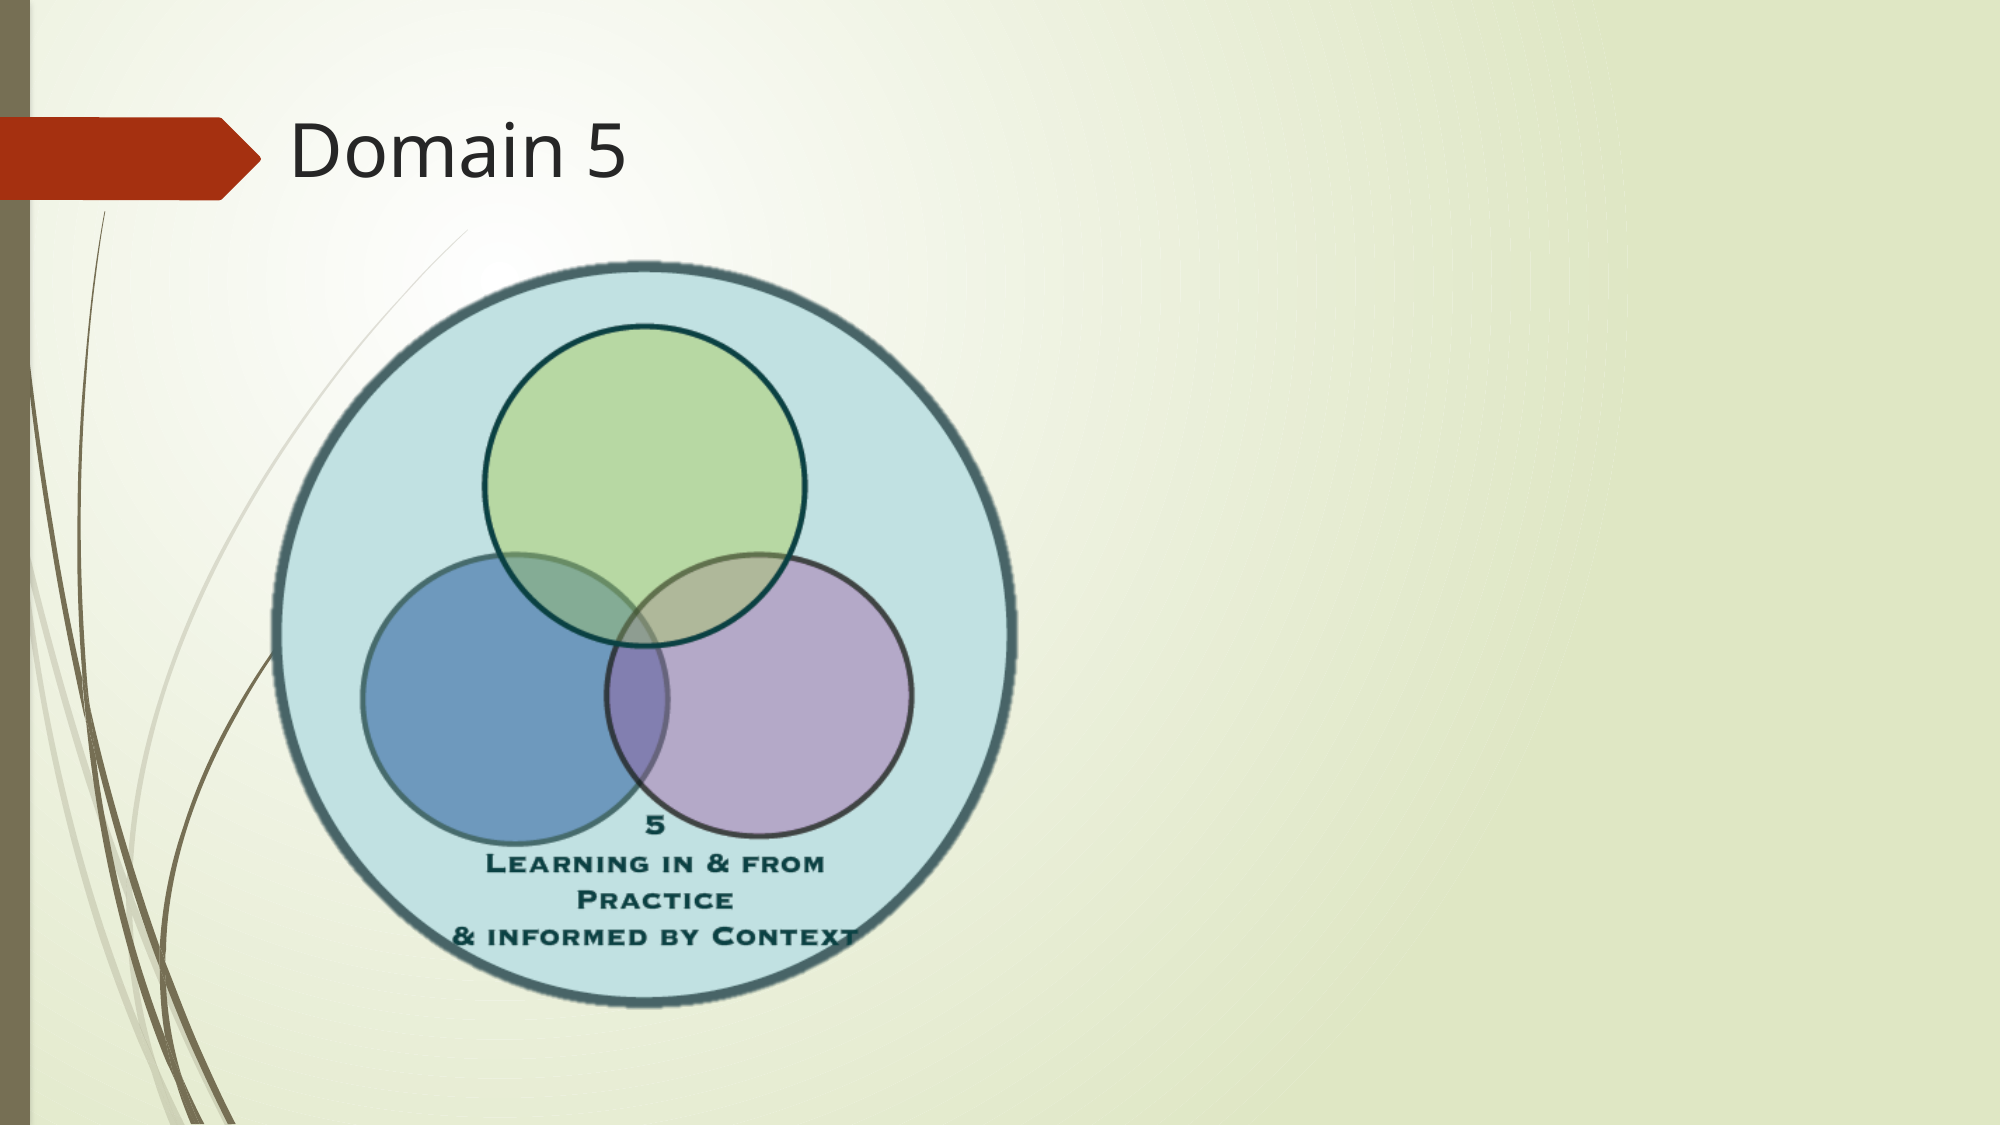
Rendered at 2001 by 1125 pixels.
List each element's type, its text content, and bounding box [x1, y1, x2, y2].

picture [235, 243, 1068, 1035]
title Domain 5 [273, 95, 1271, 306]
